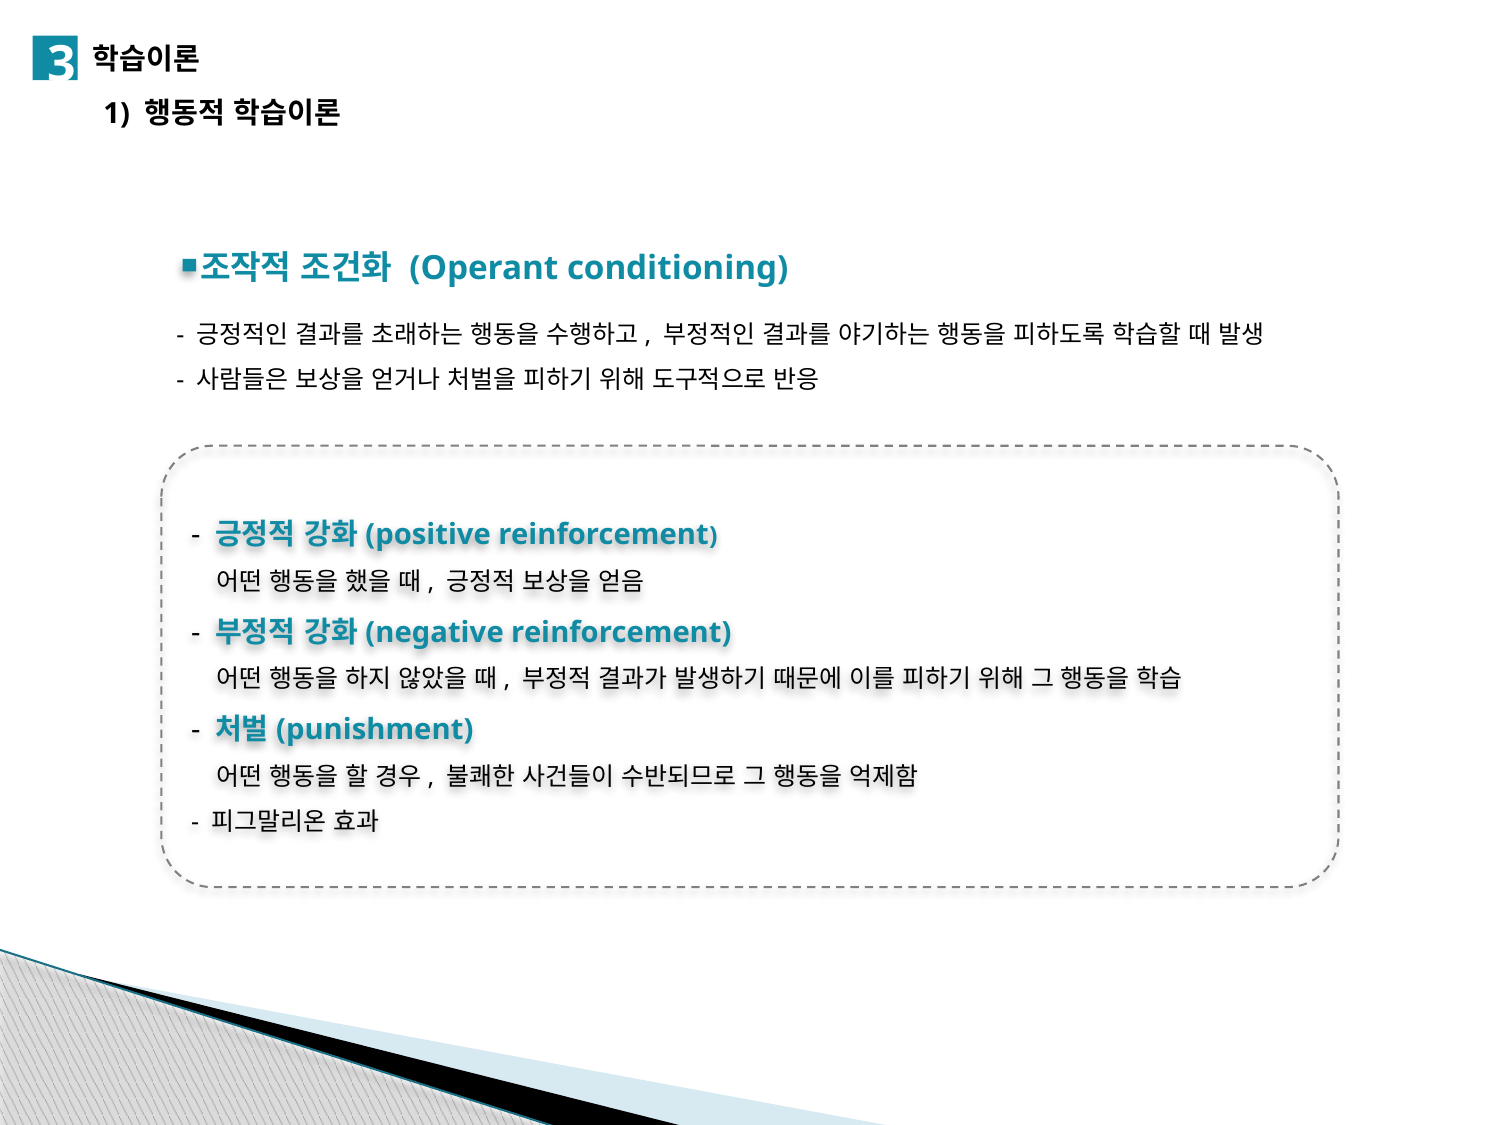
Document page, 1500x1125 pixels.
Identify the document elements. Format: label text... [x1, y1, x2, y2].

text_box [182, 258, 197, 272]
text_box 조작적 조건화 (Operant conditioning) [185, 238, 804, 294]
text_box 1) 행동적 학습이론 [88, 104, 357, 137]
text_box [32, 30, 486, 92]
text_box - 긍정적인 결과를 초래하는 행동을 수행하고, 부정적인 결과를 야기하는 행동을 피하도록 학습할 때 발생 - 사람들은 보상을 얻거나 처벌을 피하기 위해 도구적으로 반응 [161, 296, 1339, 402]
text_box - 긍정적 강화(positive reinforcement) 어떤 행동을 했을 때, 긍정적 보상을 얻음 - 부정적 강화(negative reinforcement) 어떤 행동을 하지 않았을 때, 부정적 결과가 발생하기 때문에 이를 피하기 위해 그 행동을 학습 - 처벌(punishment) 어떤 행동을 할 경우, 불쾌한 사건들이 수반되므로 그 행동을 억제함 - 피그말리온 효과 [160, 444, 1340, 888]
